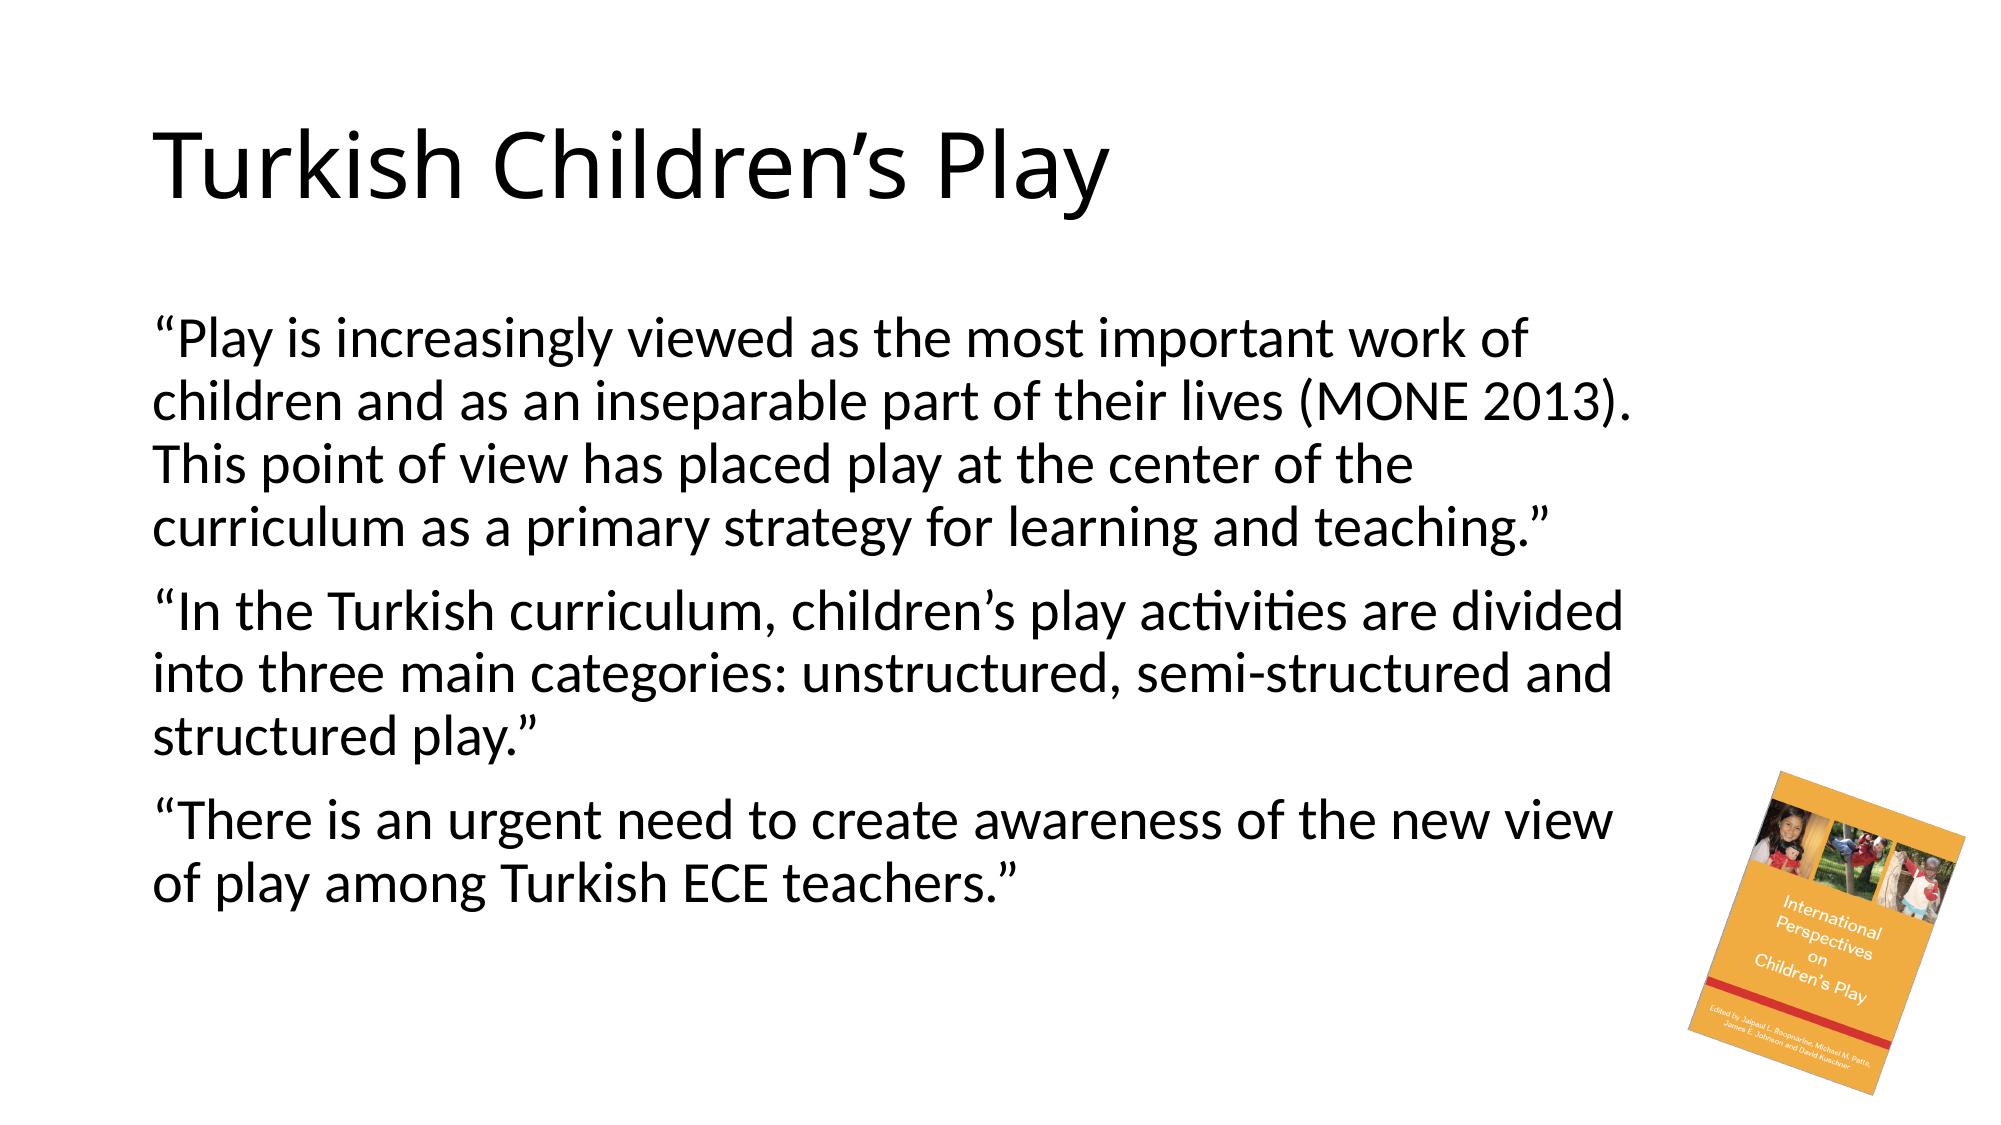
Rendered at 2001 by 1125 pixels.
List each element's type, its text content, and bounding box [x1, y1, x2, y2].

title Turkish Children’s Play [137, 59, 1863, 278]
picture [1688, 771, 1965, 1095]
list “Play is increasingly viewed as the most important work of children and as an inseparable part of their lives (MONE 2013). This point of view has placed play at the center of the curriculum as a primary strategy for learning and teaching.” “In the Turkish curriculum, children’s play activities are divided into three main categories: unstructured, semi-structured and structured play.” “There is an urgent need to create awareness of the new view of play among Turkish ECE teachers.” [137, 299, 1688, 1014]
